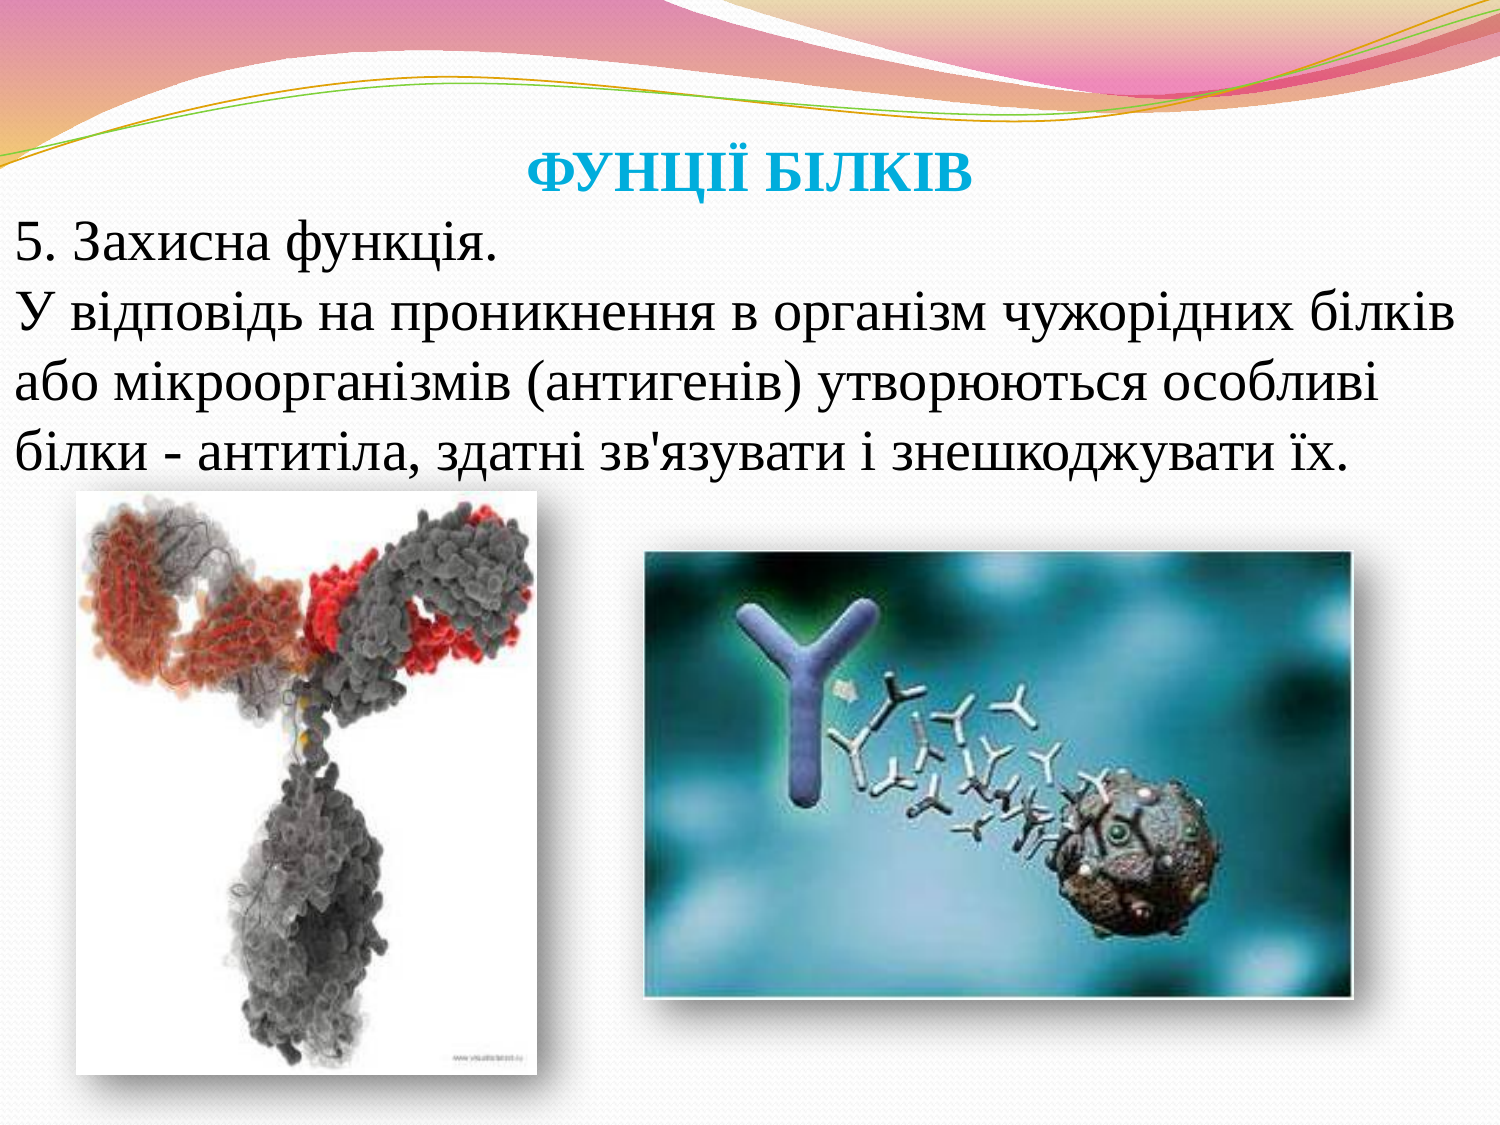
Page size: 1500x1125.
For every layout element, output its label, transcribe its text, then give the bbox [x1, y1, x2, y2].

picture [643, 550, 1354, 1000]
picture [76, 491, 537, 1075]
list Фунції білків 5. Захисна функція. У відповідь на проникнення в організм чужорідних білків або мікроорганізмів (антигенів) утворюються особливі білки - антитіла, здатні зв'язувати і знешкоджувати їх. [0, 125, 1500, 1125]
